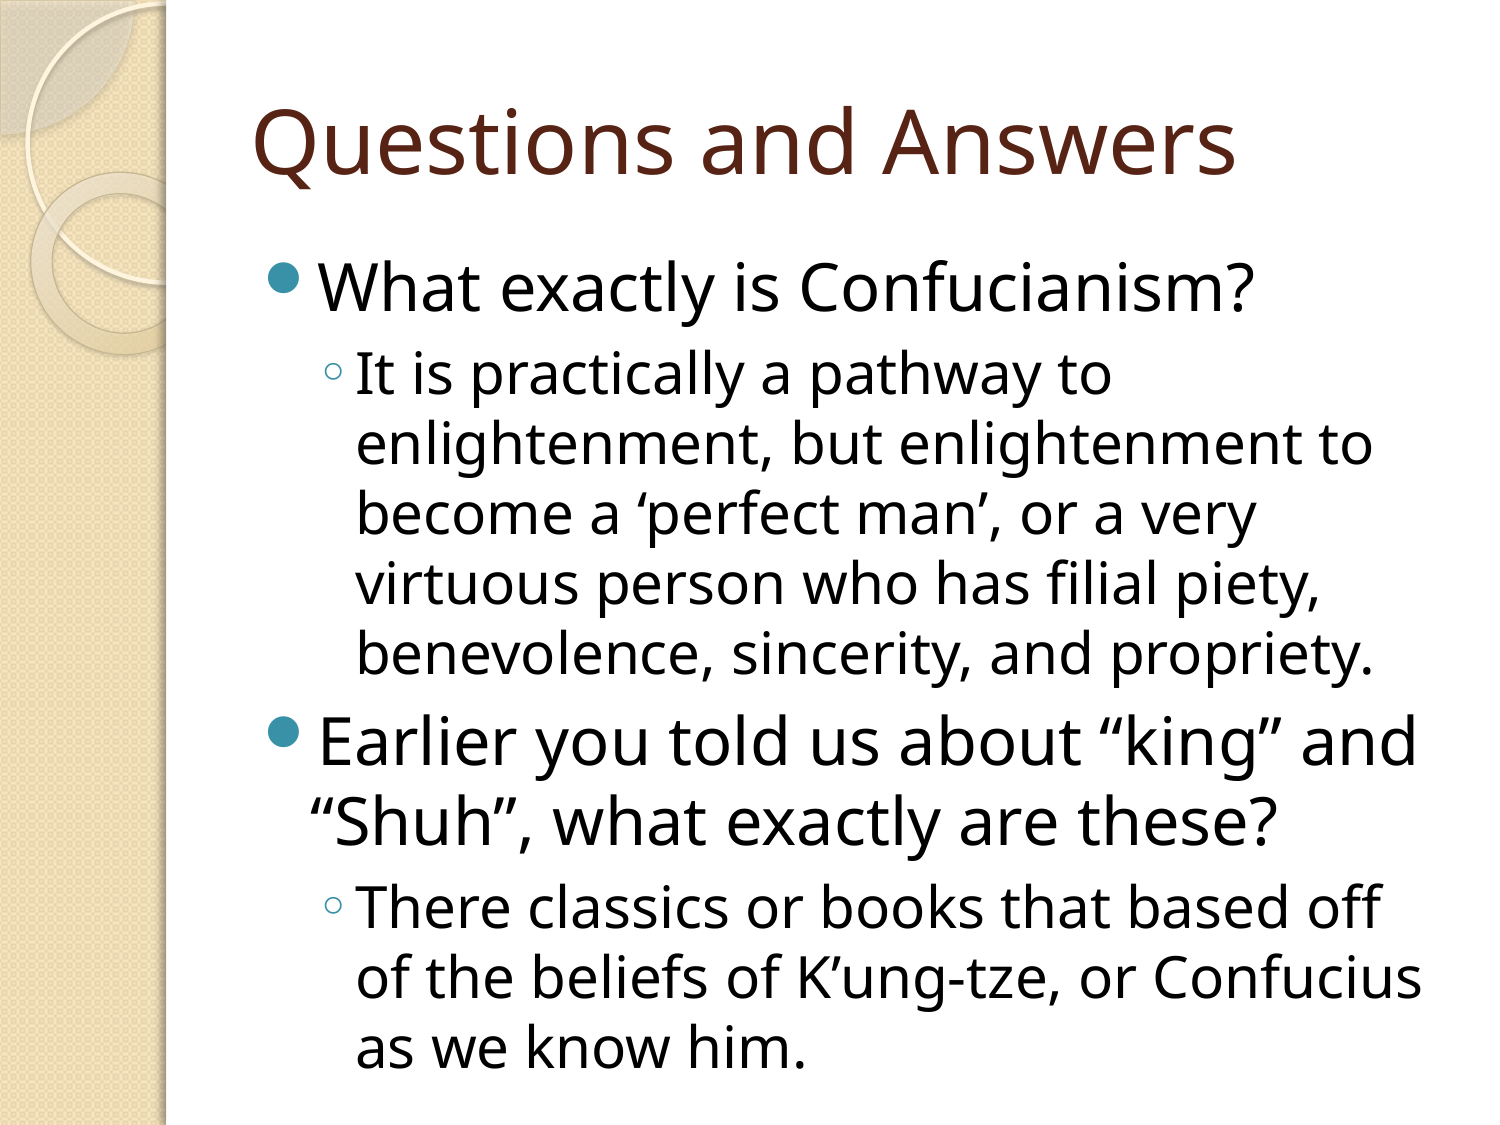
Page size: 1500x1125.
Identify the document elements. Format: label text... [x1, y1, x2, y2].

title Questions and Answers [235, 45, 1466, 233]
list What exactly is Confucianism? It is practically a pathway to enlightenment, but enlightenment to become a ‘perfect man’, or a very virtuous person who has filial piety, benevolence, sincerity, and propriety. Earlier you told us about “king” and “Shuh”, what exactly are these? There classics or books that based off of the beliefs of K’ung-tze, or Confucius as we know him. [235, 237, 1466, 1025]
